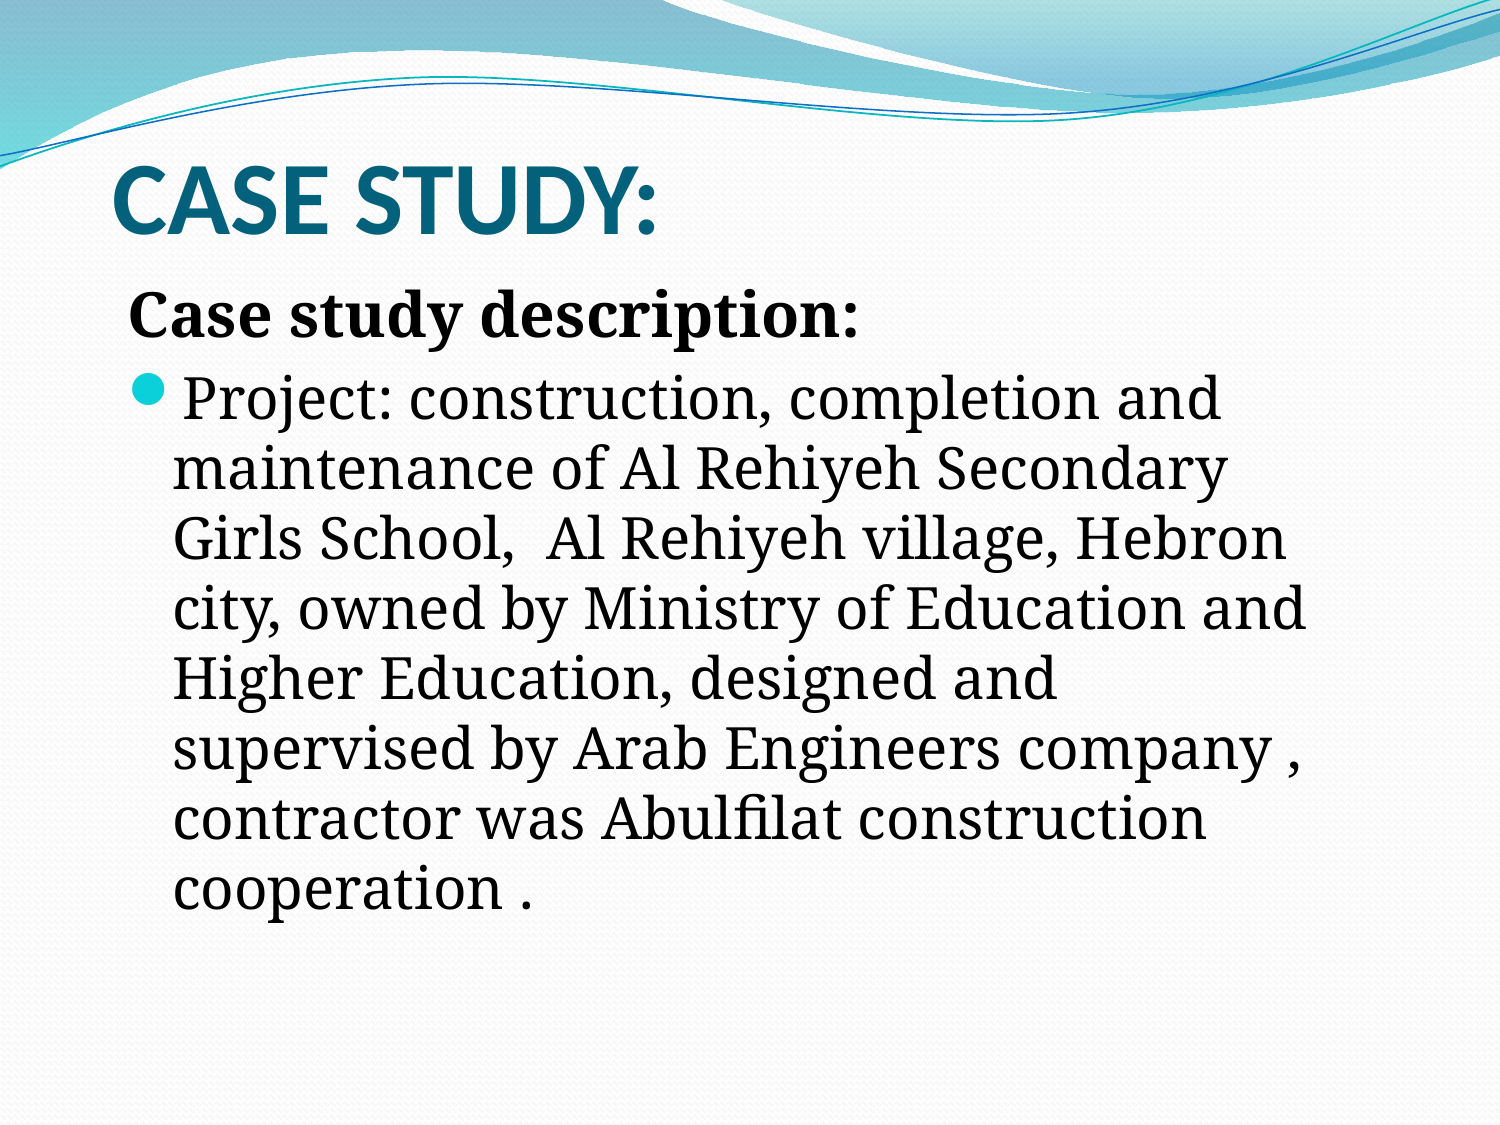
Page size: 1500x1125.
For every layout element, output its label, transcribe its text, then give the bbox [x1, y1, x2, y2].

title CASE STUDY: [112, 30, 1388, 256]
list Case study description: Project: construction, completion and maintenance of Al Rehiyeh Secondary Girls School, Al Rehiyeh village, Hebron city, owned by Ministry of Education and Higher Education, designed and supervised by Arab Engineers company , contractor was Abulfilat construction cooperation . [112, 266, 1388, 1001]
